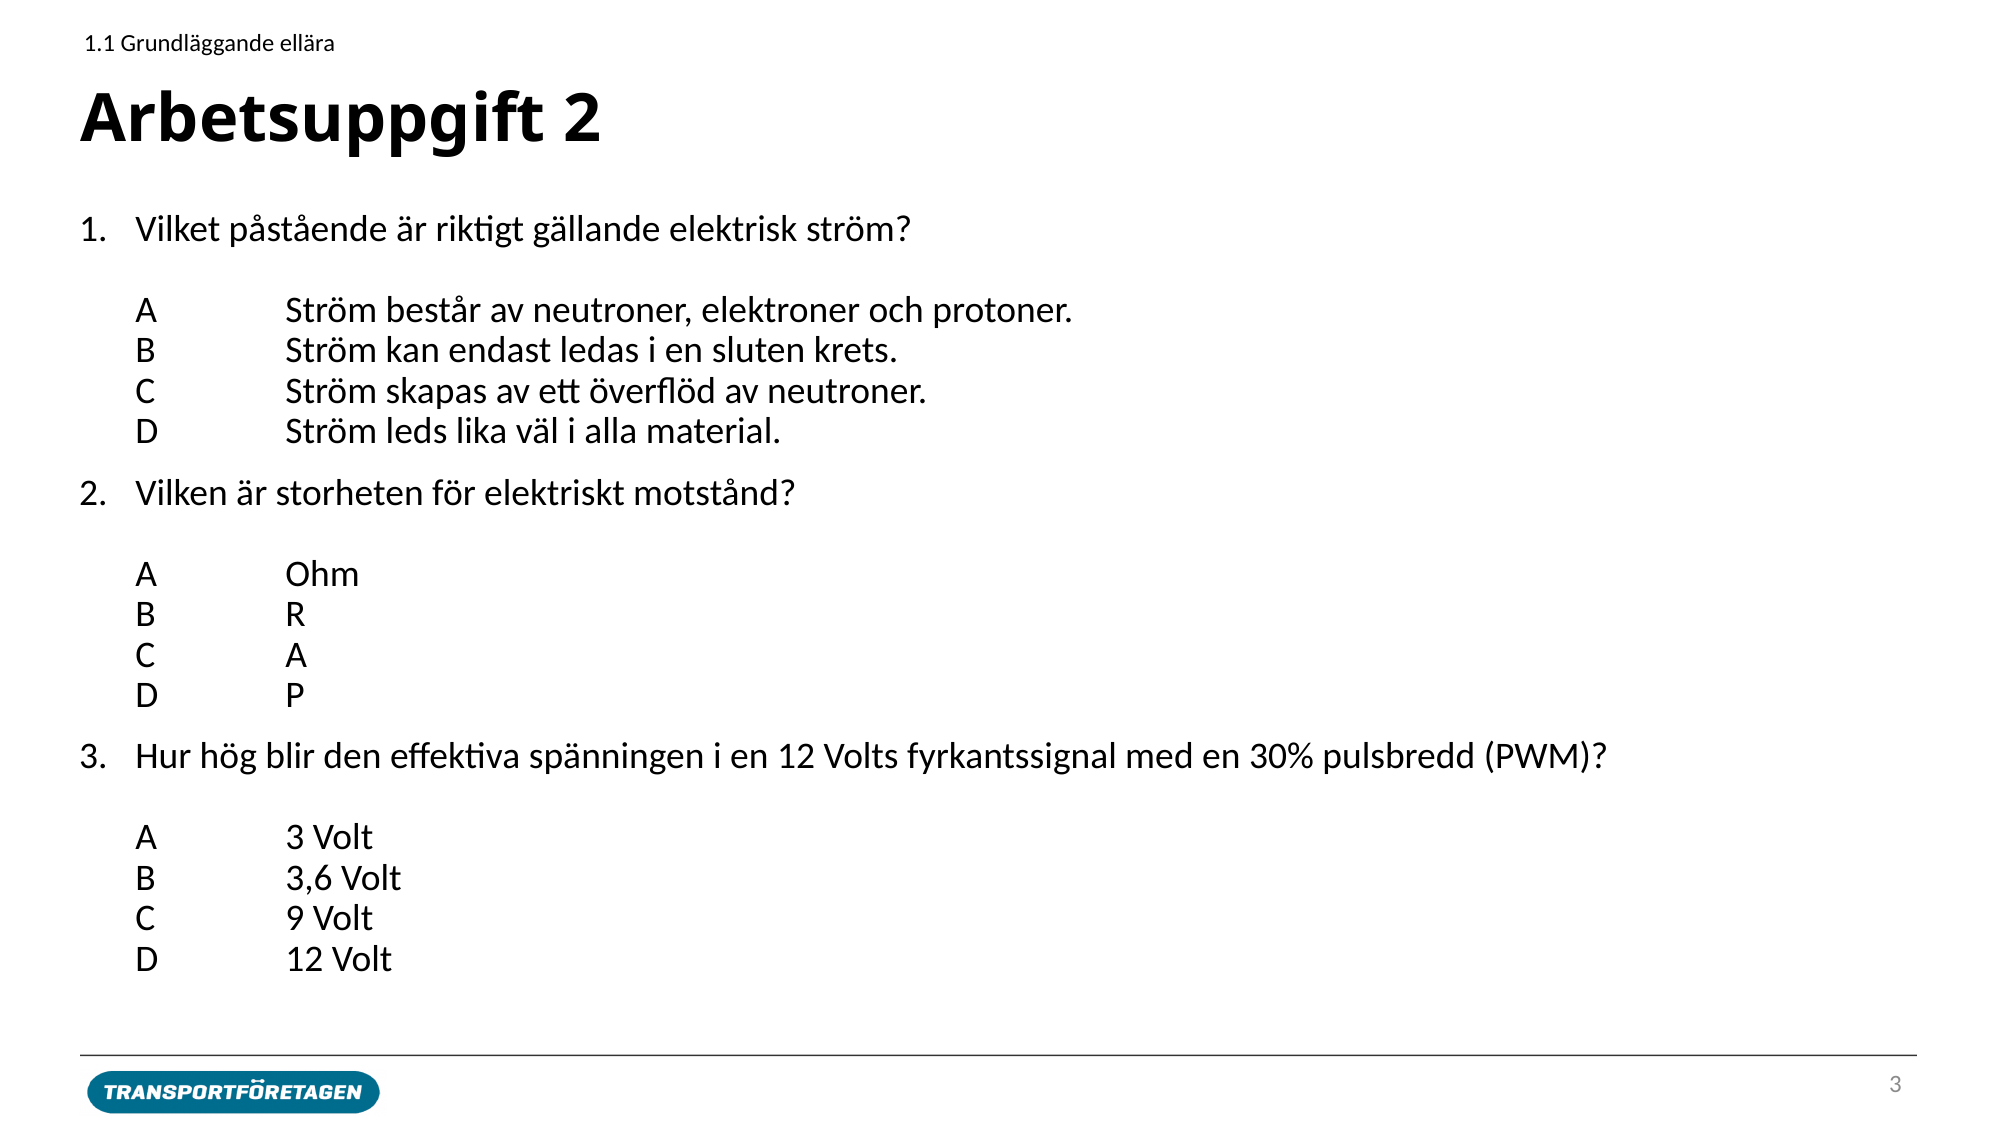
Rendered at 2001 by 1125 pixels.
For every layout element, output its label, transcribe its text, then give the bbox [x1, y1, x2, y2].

picture [79, 1069, 387, 1116]
title Arbetsuppgift 2 [80, 83, 1919, 197]
slide_number 3 [1798, 1053, 1917, 1113]
list Vilket påstående är riktigt gällande elektrisk ström? A Ström består av neutroner, elektroner och protoner. B Ström kan endast ledas i en sluten krets. C Ström skapas av ett överflöd av neutroner. D Ström leds lika väl i alla material. Vilken är storheten för elektriskt motstånd? A Ohm B R C A D P Hur hög blir den effektiva spänningen i en 12 Volts fyrkantssignal med en 30% pulsbredd (PWM)? A 3 Volt B 3,6 Volt C 9 Volt D 12 Volt [79, 209, 1918, 1042]
list 1.1 Grundläggande ellära [83, 23, 1128, 65]
